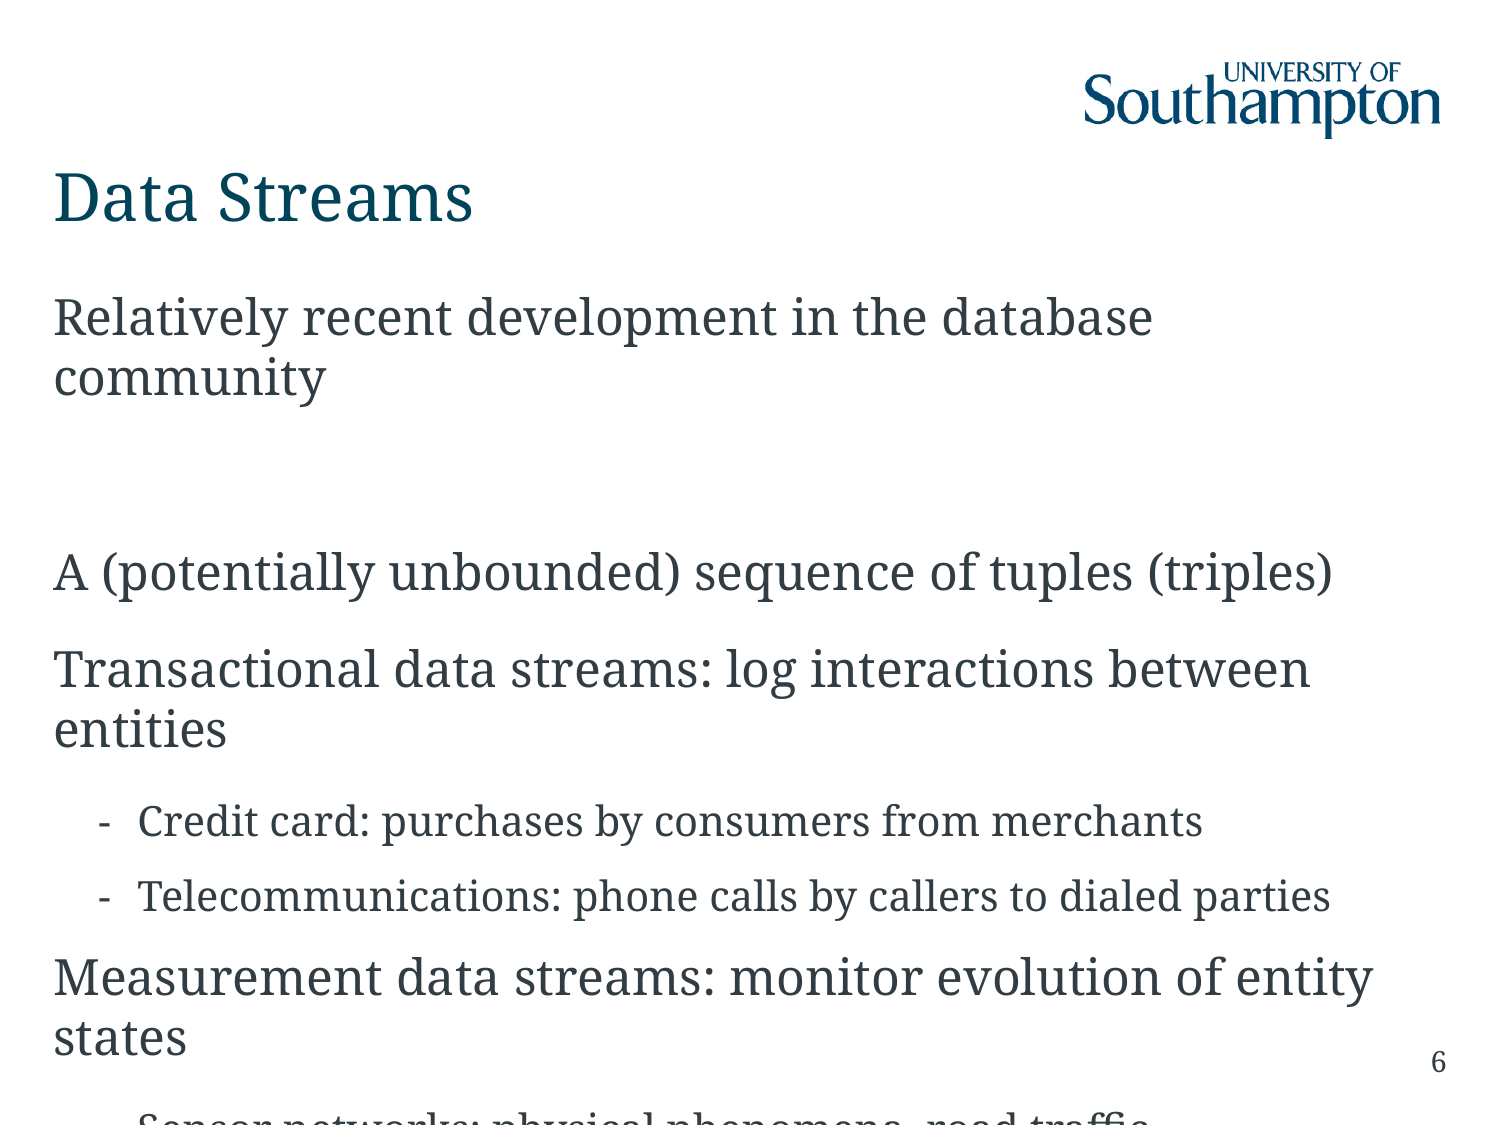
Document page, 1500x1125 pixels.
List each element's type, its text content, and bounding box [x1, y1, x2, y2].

list Relatively recent development in the database community A (potentially unbounded) sequence of tuples (triples) Transactional data streams: log interactions between entities Credit card: purchases by consumers from merchants Telecommunications: phone calls by callers to dialed parties Measurement data streams: monitor evolution of entity states Sensor networks: physical phenomena, road traffic IP network: traffic at router interfaces [52, 277, 1448, 1011]
title Data Streams [52, 147, 1448, 255]
slide_number 6 [1159, 1035, 1448, 1088]
picture [1085, 62, 1440, 139]
